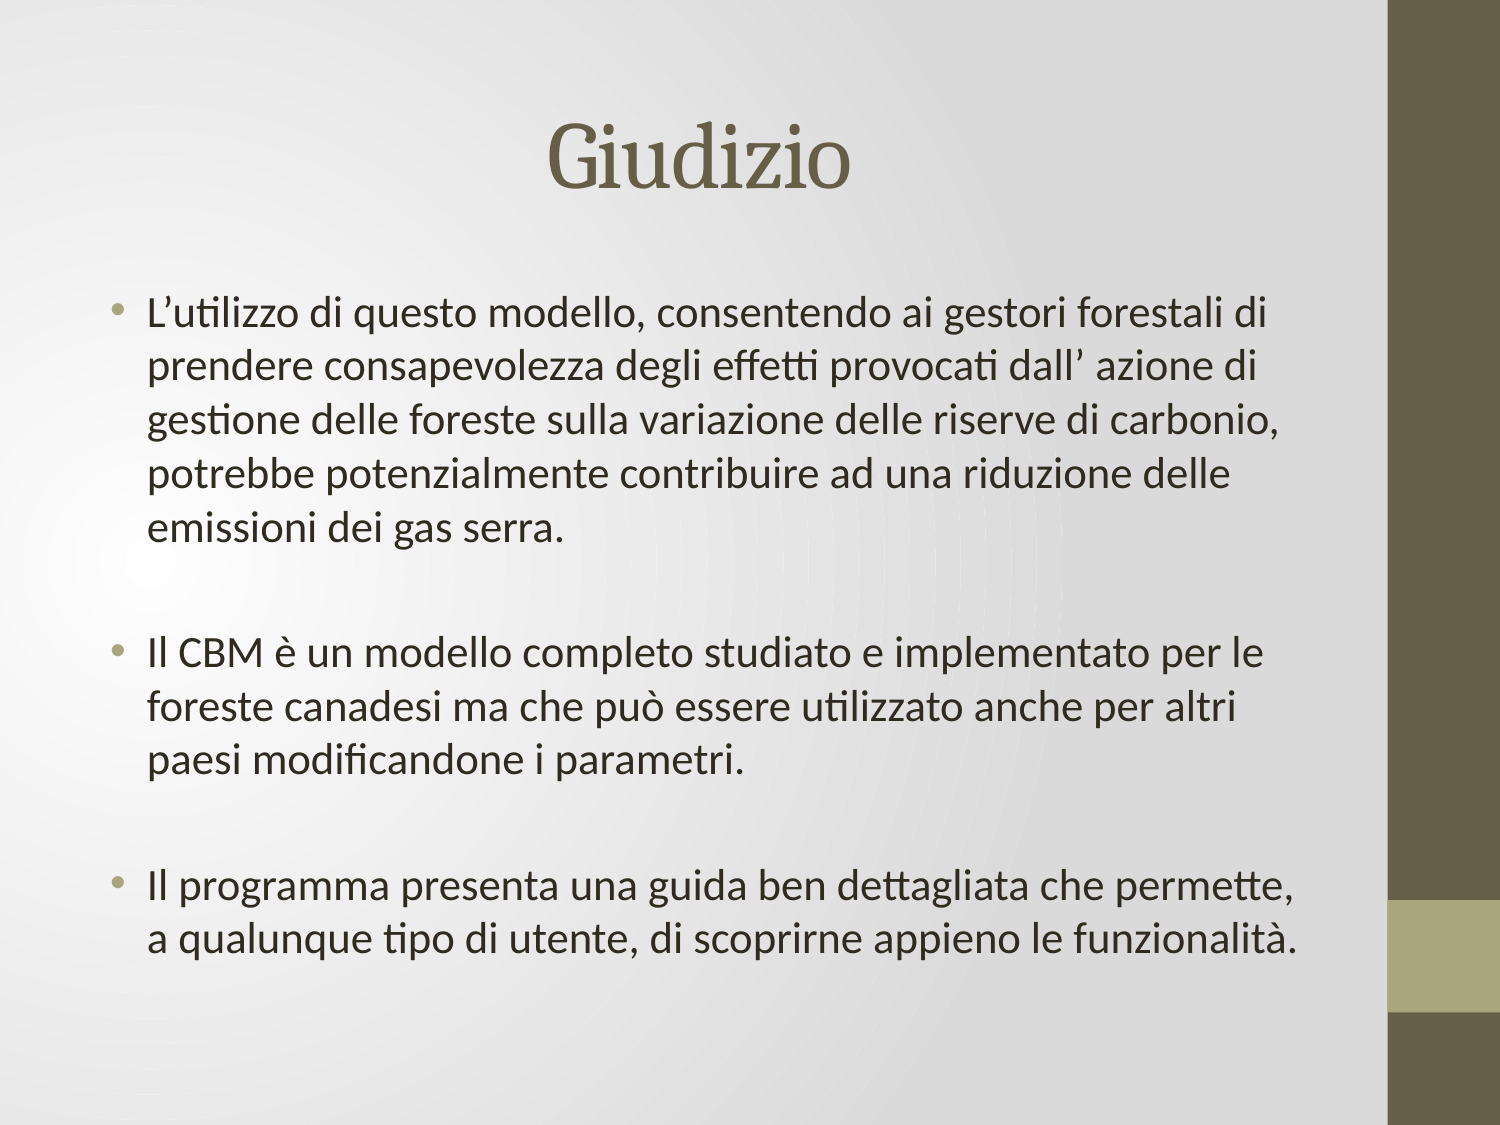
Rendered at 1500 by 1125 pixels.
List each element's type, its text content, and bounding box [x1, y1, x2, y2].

title Giudizio [75, 56, 1325, 244]
list L’utilizzo di questo modello, consentendo ai gestori forestali di prendere consapevolezza degli effetti provocati dall’ azione di gestione delle foreste sulla variazione delle riserve di carbonio, potrebbe potenzialmente contribuire ad una riduzione delle emissioni dei gas serra. Il CBM è un modello completo studiato e implementato per le foreste canadesi ma che può essere utilizzato anche per altri paesi modificandone i parametri. Il programma presenta una guida ben dettagliata che permette, a qualunque tipo di utente, di scoprirne appieno le funzionalità. [76, 212, 1327, 1000]
